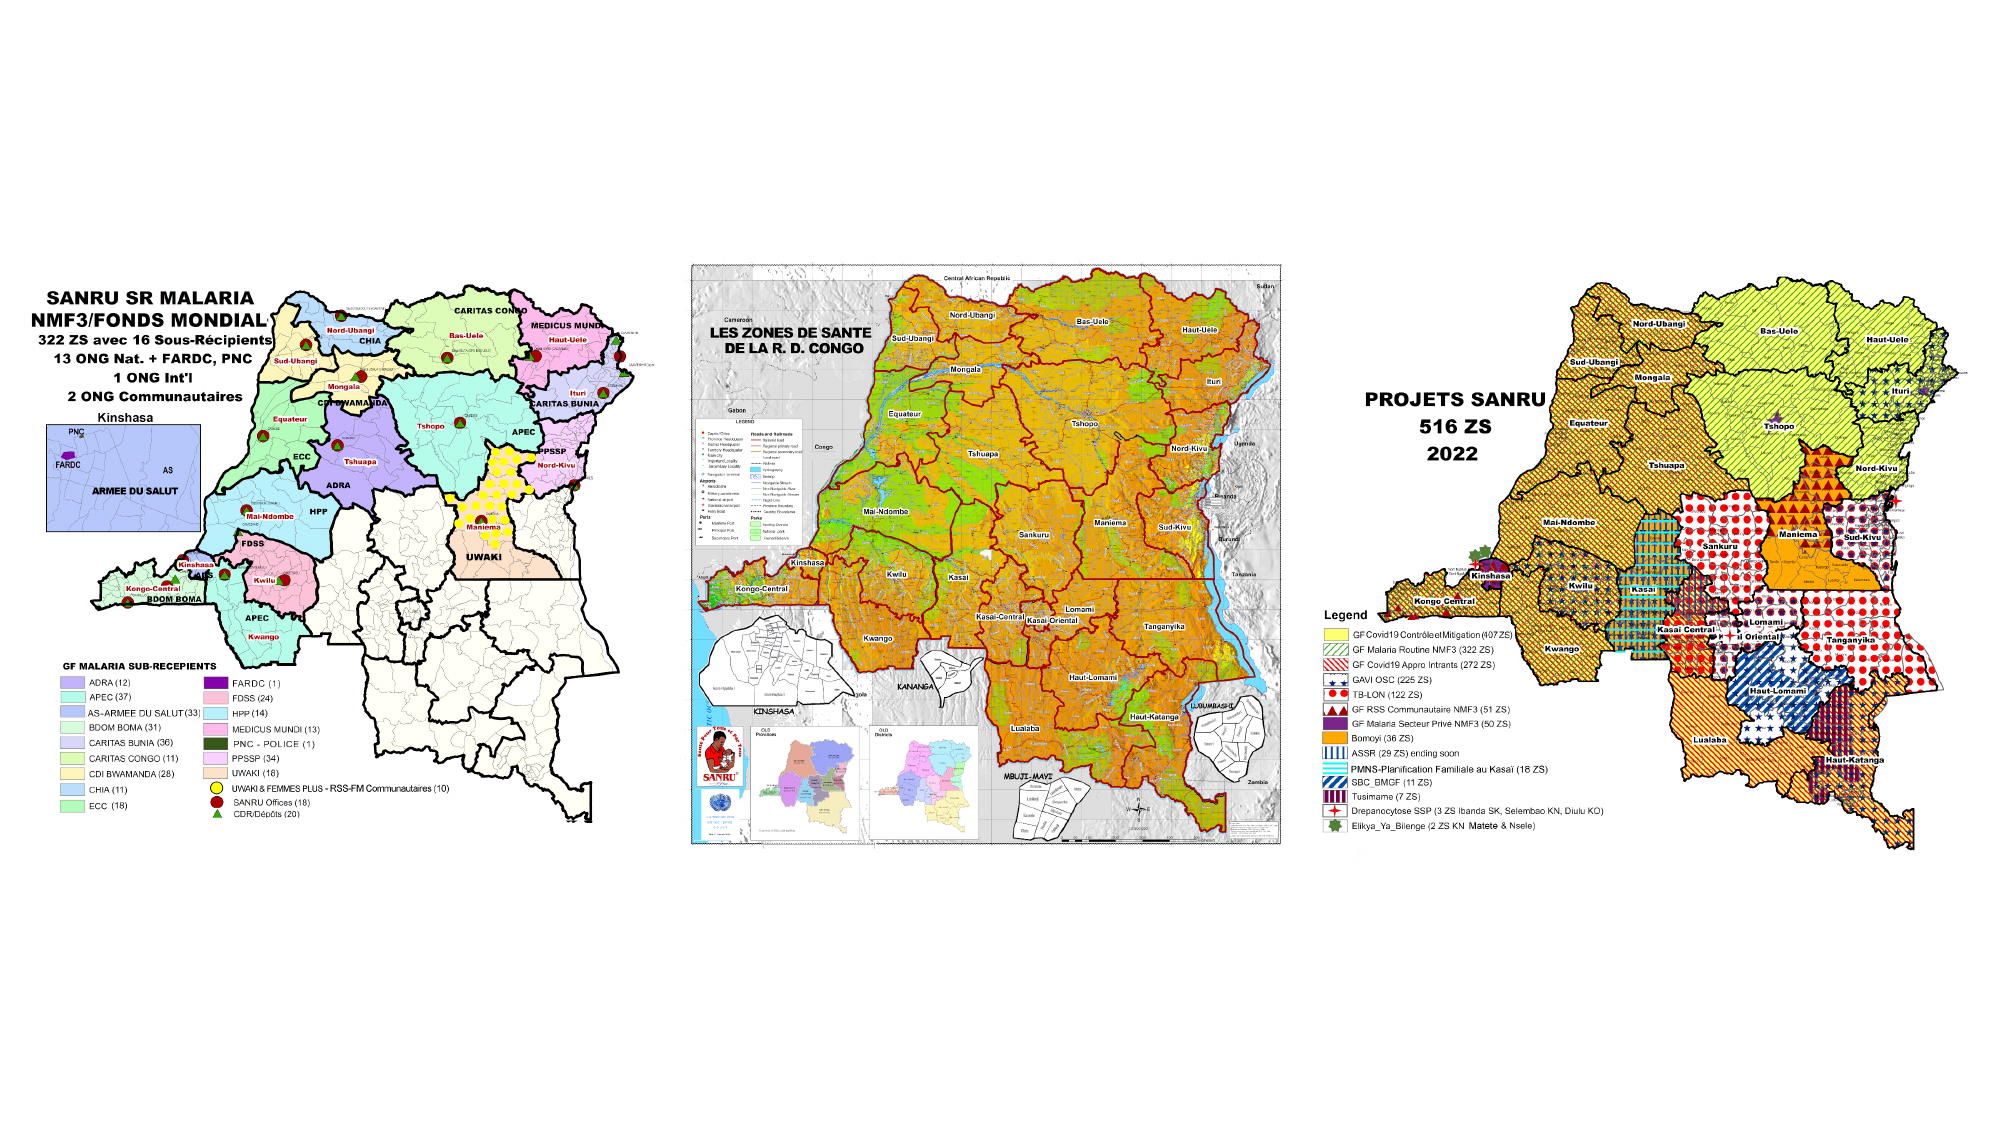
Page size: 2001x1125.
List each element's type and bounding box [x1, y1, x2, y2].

picture [0, 166, 2000, 959]
